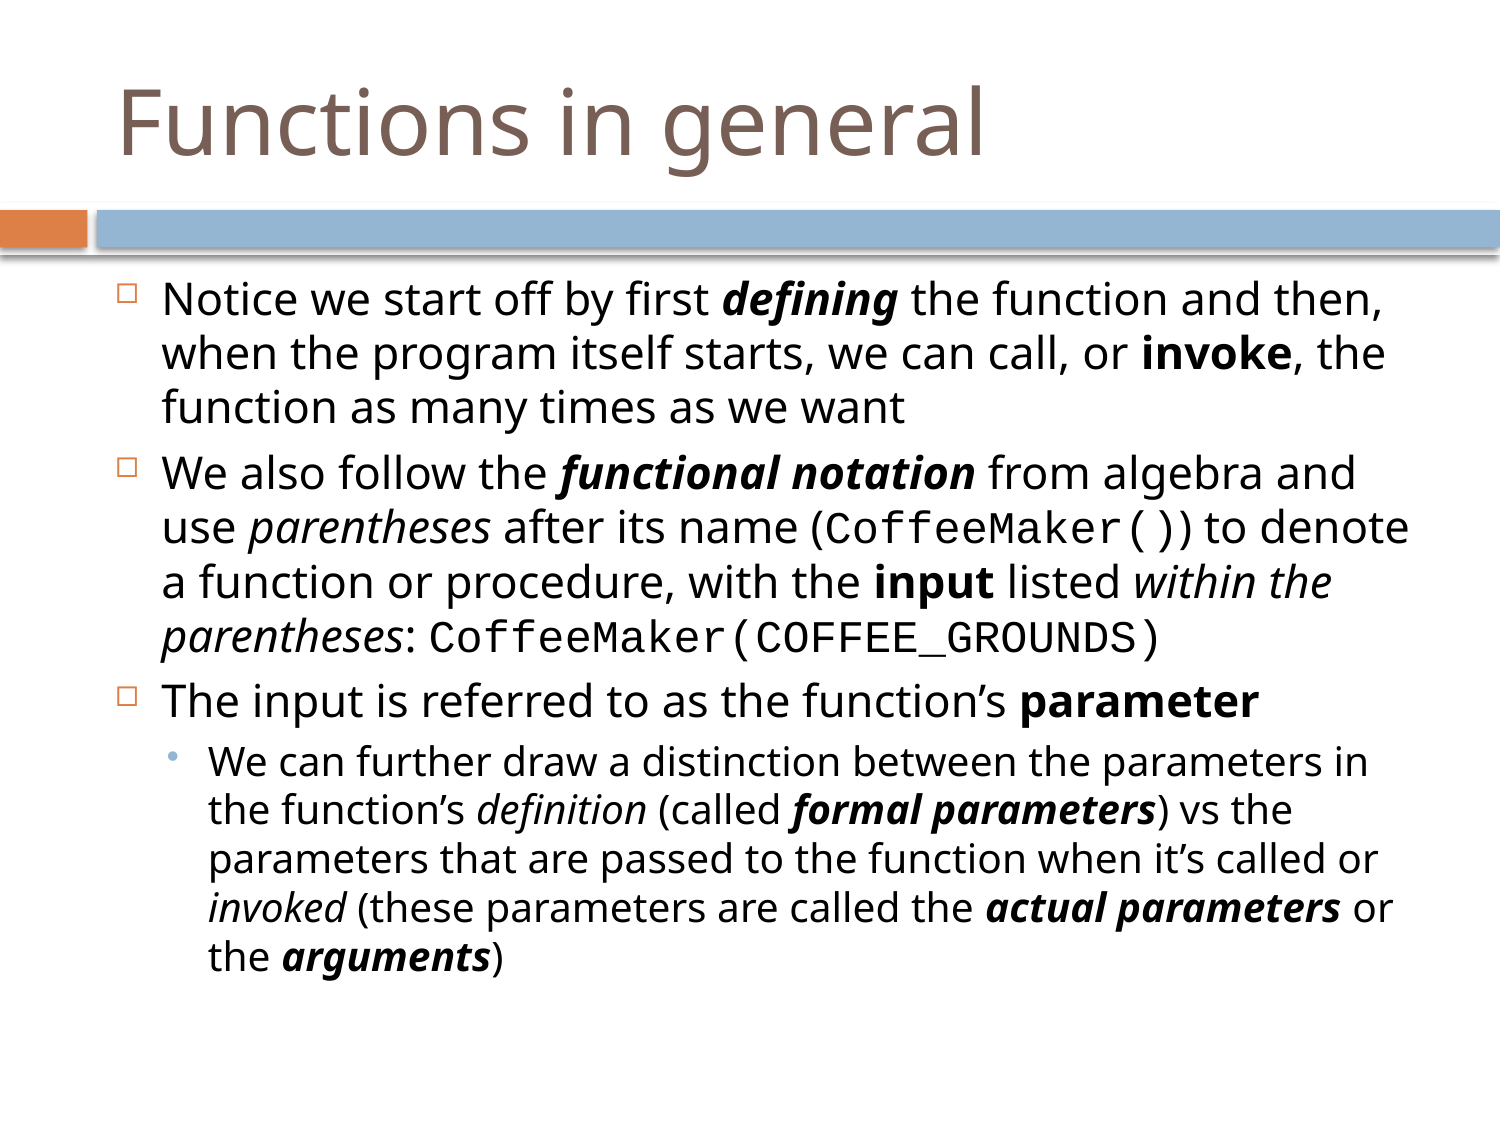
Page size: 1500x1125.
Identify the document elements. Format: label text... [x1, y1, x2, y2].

title Functions in general [100, 37, 1438, 200]
list Notice we start off by first defining the function and then, when the program itself starts, we can call, or invoke, the function as many times as we want We also follow the functional notation from algebra and use parentheses after its name (CoffeeMaker()) to denote a function or procedure, with the input listed within the parentheses: CoffeeMaker(COFFEE_GROUNDS) The input is referred to as the function’s parameter We can further draw a distinction between the parameters in the function’s definition (called formal parameters) vs the parameters that are passed to the function when it’s called or invoked (these parameters are called the actual parameters or the arguments) [100, 262, 1438, 1000]
